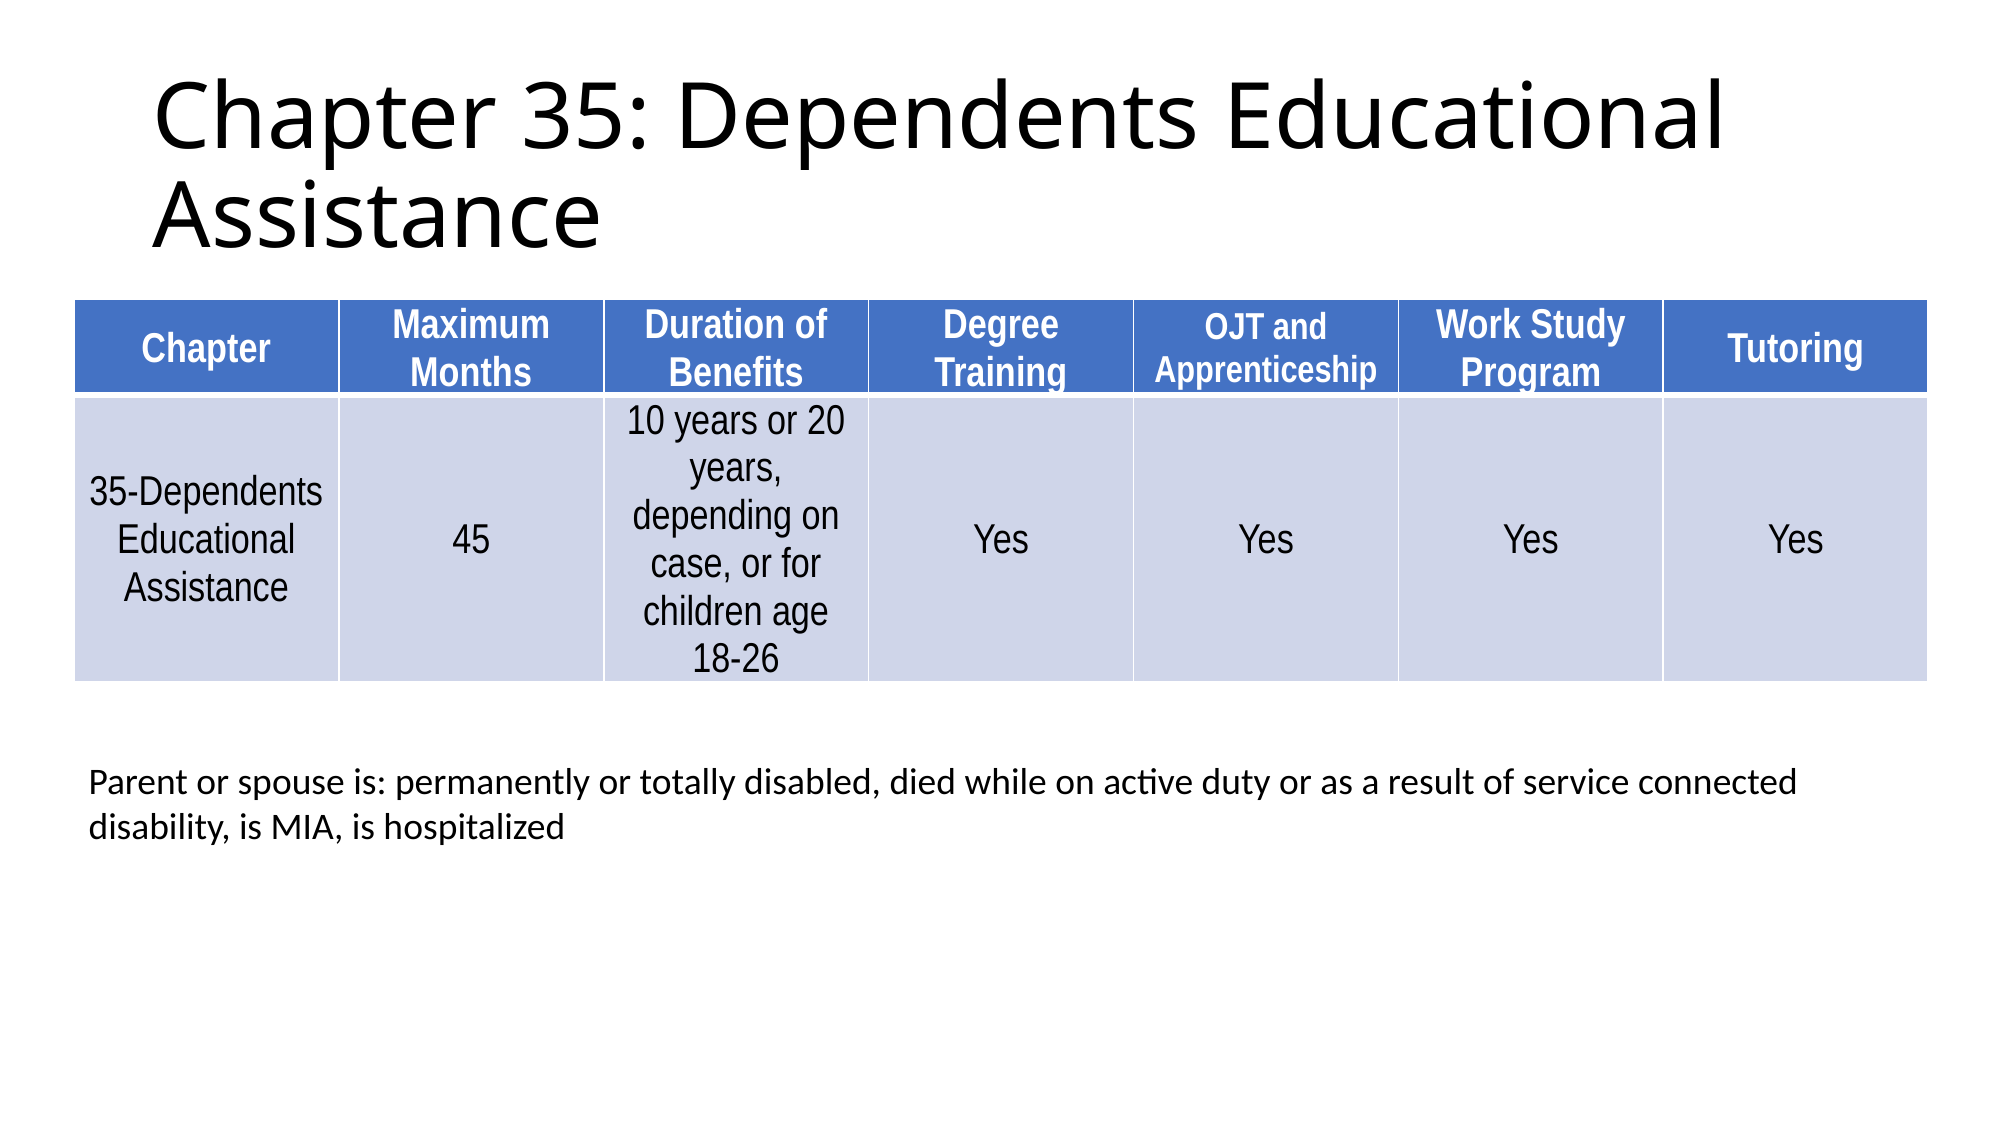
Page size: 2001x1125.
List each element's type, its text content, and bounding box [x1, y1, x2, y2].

table_header Duration of Benefits [605, 300, 868, 392]
table_cell 35-Dependents Educational Assistance [75, 398, 338, 681]
table_cell 45 [340, 398, 603, 681]
table_header Maximum Months [340, 300, 603, 392]
table_header Tutoring [1664, 300, 1927, 392]
table_cell 10 years or 20 years, depending on case, or for children age 18-26 [605, 398, 868, 681]
table_header Work Study Program [1399, 300, 1662, 392]
table_header Chapter [75, 300, 338, 392]
table_cell Yes [1664, 398, 1927, 681]
text_box Parent or spouse is: permanently or totally disabled, died while on active duty or as a result of service connected disability, is MIA, is hospitalized [73, 749, 1929, 855]
table_cell Yes [1399, 398, 1662, 681]
table_cell Yes [1134, 398, 1398, 681]
table_header Degree Training [869, 300, 1133, 392]
table_cell Yes [869, 398, 1133, 681]
title Chapter 35: Dependents Educational Assistance [137, 59, 1863, 278]
table_header OJT and Apprenticeship [1134, 300, 1398, 392]
